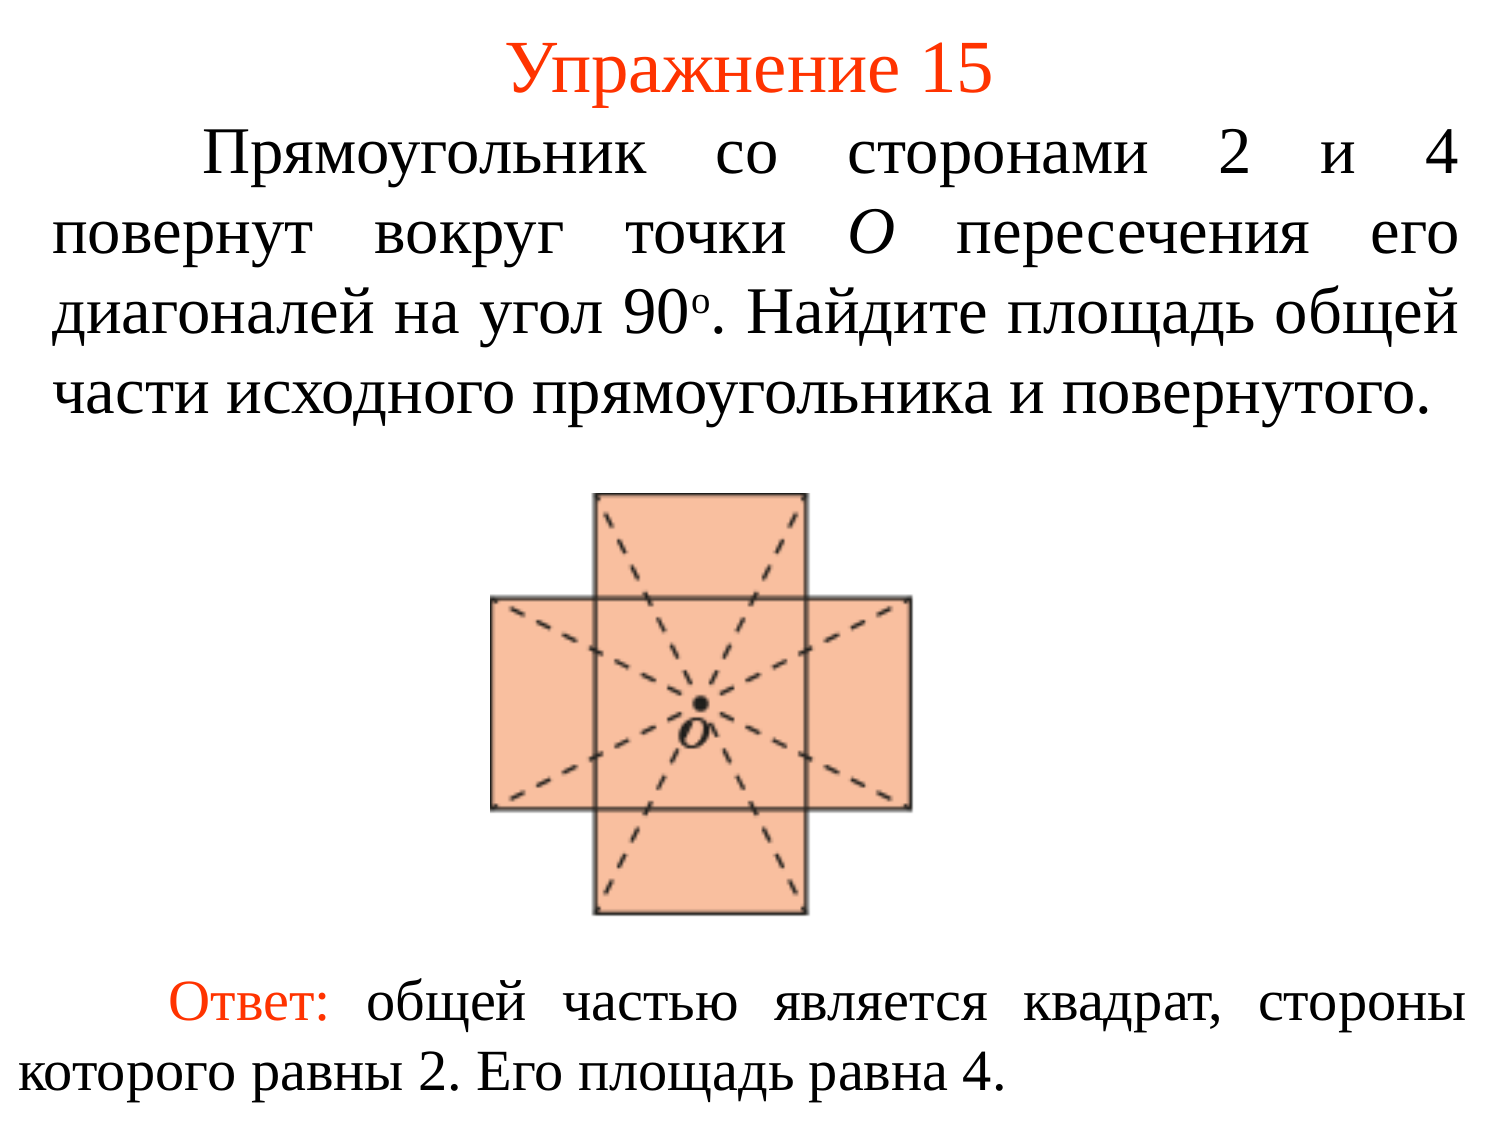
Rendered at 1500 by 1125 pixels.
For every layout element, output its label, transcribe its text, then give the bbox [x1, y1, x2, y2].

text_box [3, 493, 1483, 1112]
text_box Прямоугольник со сторонами 2 и 4 повернут вокруг точки O пересечения его диагоналей на угол 90о. Найдите площадь общей части исходного прямоугольника и повернутого. [37, 99, 1475, 435]
title Упражнение 15 [112, 24, 1388, 99]
